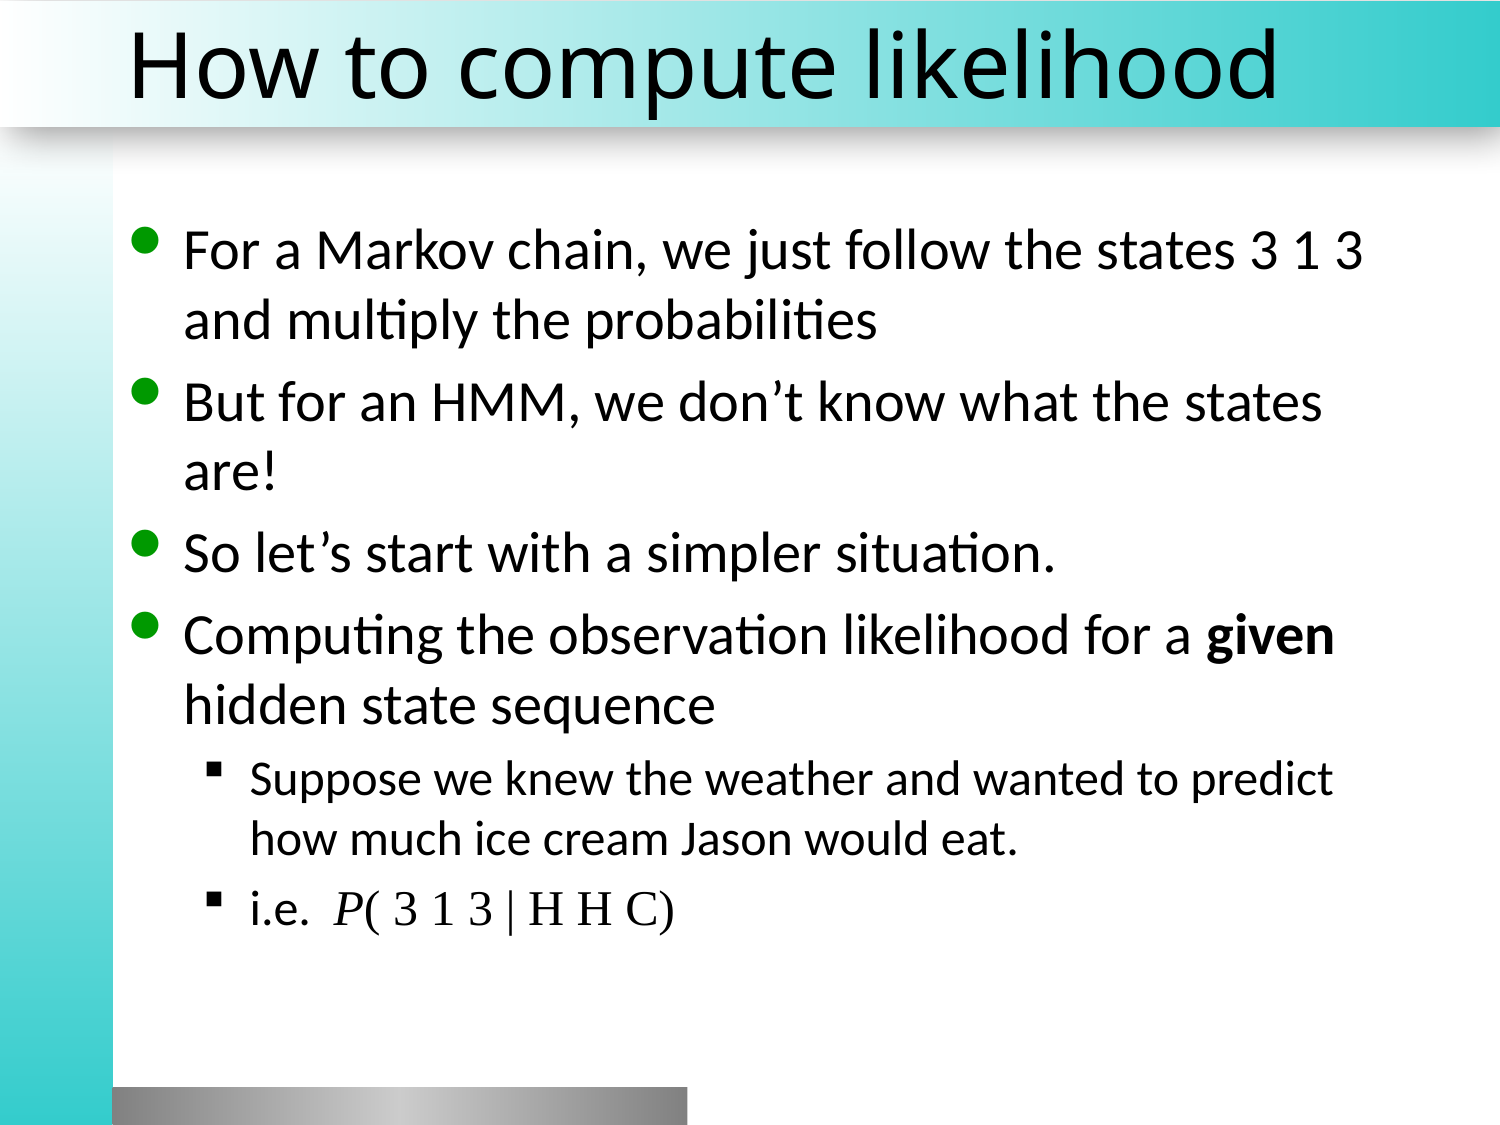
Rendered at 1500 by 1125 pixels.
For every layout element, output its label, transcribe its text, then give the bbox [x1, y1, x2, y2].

list For a Markov chain, we just follow the states 3 1 3 and multiply the probabilities But for an HMM, we don’t know what the states are! So let’s start with a simpler situation. Computing the observation likelihood for a given hidden state sequence Suppose we knew the weather and wanted to predict how much ice cream Jason would eat. i.e. P( 3 1 3 | H H C) [112, 203, 1388, 1073]
title How to compute likelihood [111, 0, 1500, 125]
